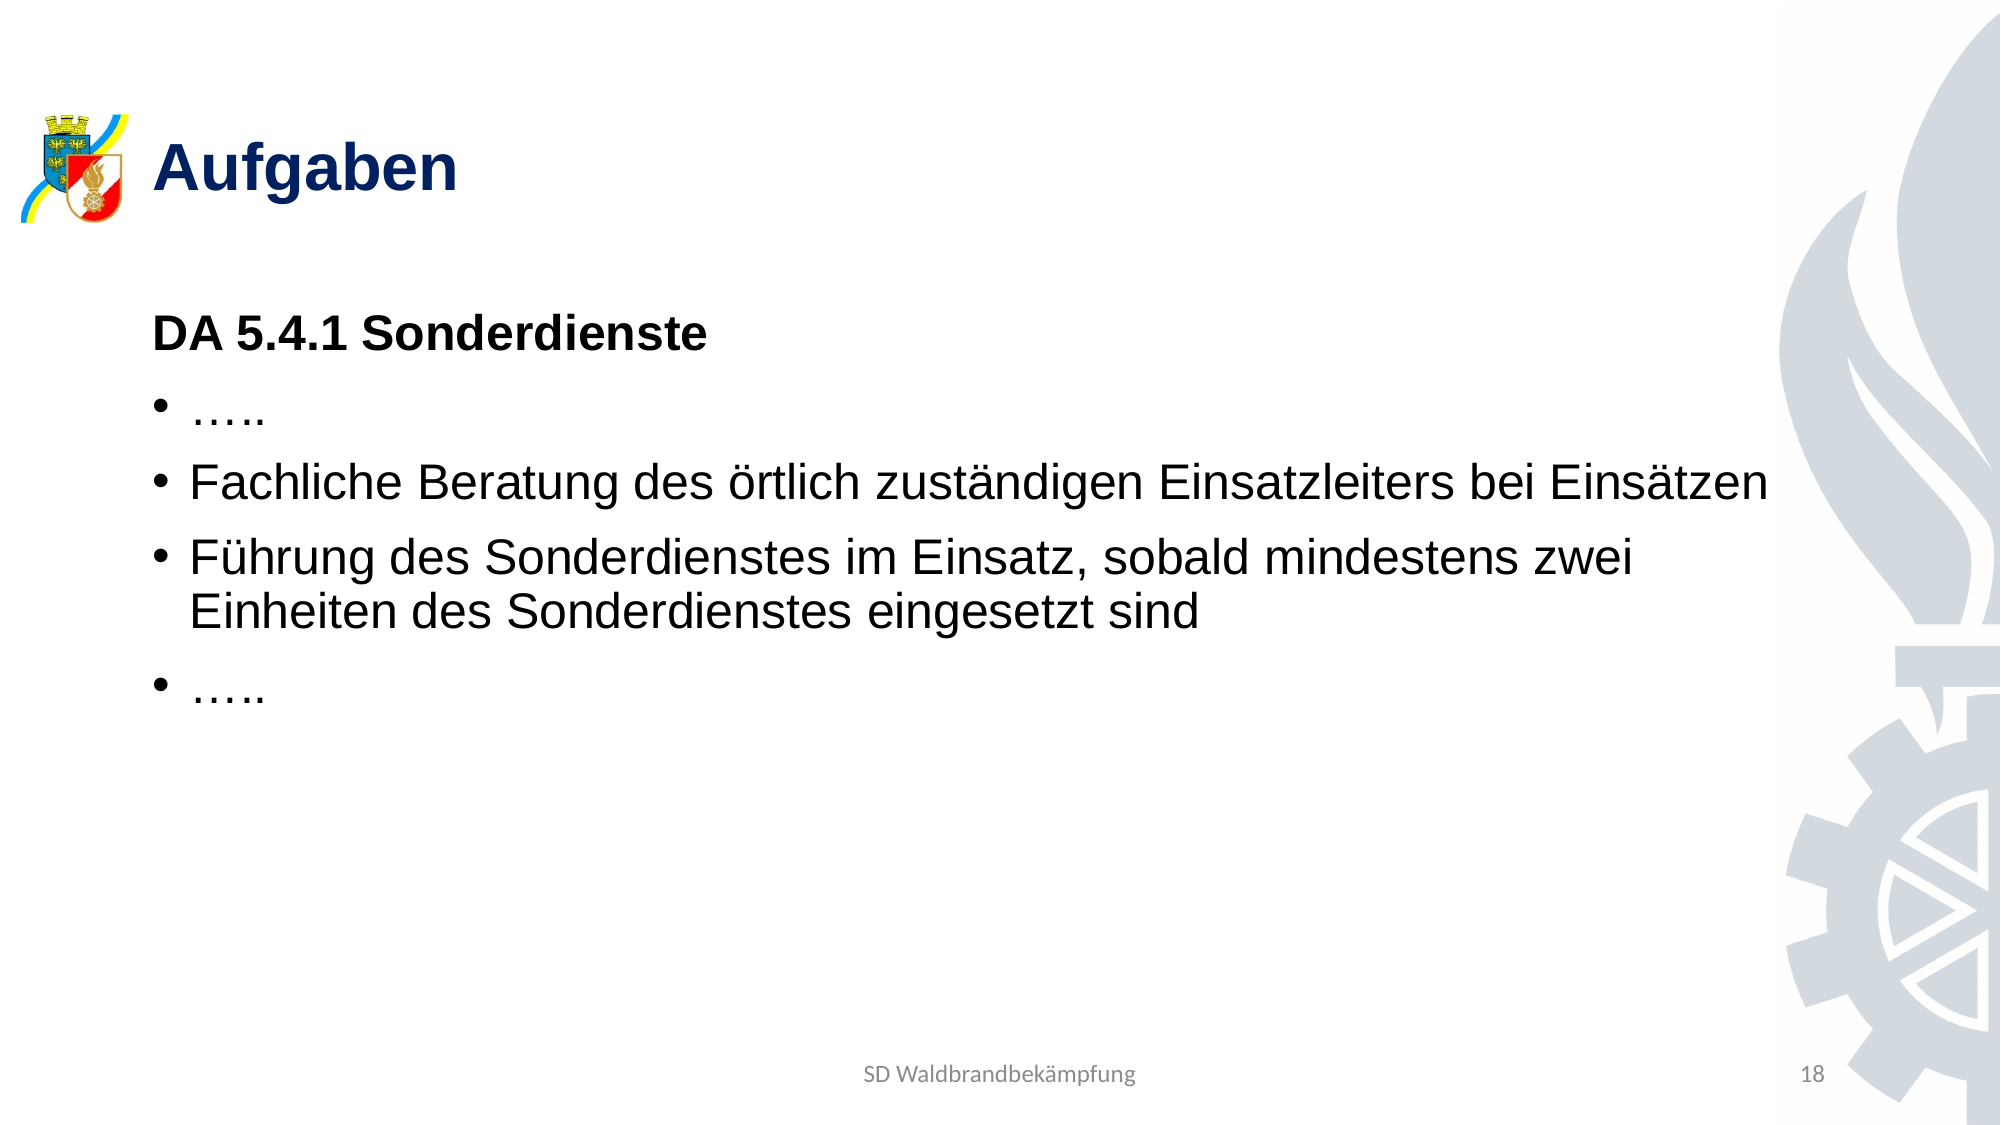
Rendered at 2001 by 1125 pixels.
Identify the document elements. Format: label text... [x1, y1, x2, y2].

picture [20, 114, 129, 223]
title Aufgaben [137, 59, 1863, 278]
footer SD Waldbrandbekämpfung [662, 1042, 1338, 1103]
slide_number 18 [1390, 1042, 1841, 1103]
list DA 5.4.1 Sonderdienste ….. Fachliche Beratung des örtlich zuständigen Einsatzleiters bei Einsätzen Führung des Sonderdienstes im Einsatz, sobald mindestens zwei Einheiten des Sonderdienstes eingesetzt sind ….. [137, 299, 1863, 1014]
